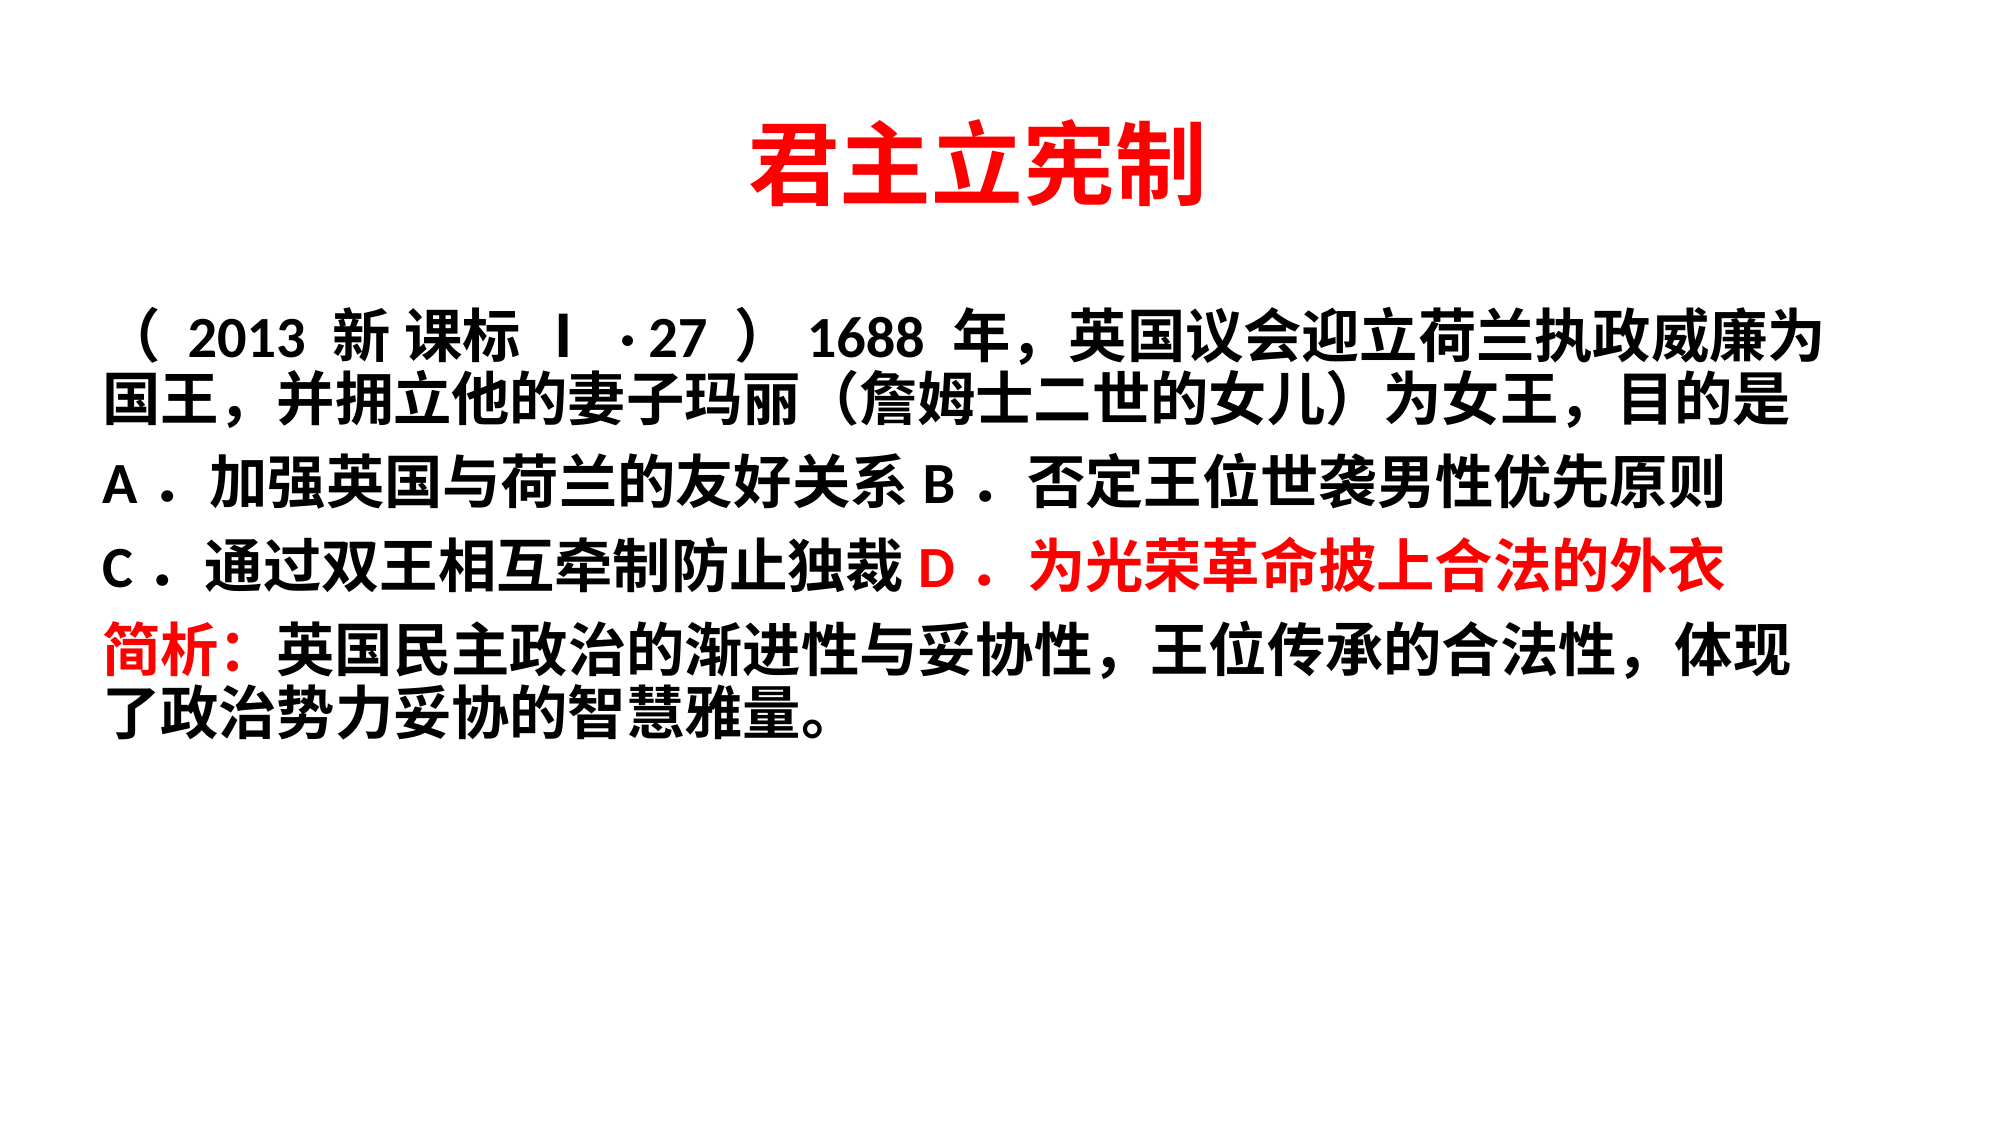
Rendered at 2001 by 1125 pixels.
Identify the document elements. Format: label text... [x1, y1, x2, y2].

list （ 2013 新 课标 Ⅰ · 27 ）1688 年，英国议会迎立荷兰执政威廉为国王，并拥立他的妻子玛丽（詹姆士二世的女儿）为女王，目的是 A．加强英国与荷兰的友好关系B．否定王位世袭男性优先原则 C．通过双王相互牵制防止独裁D．为光荣革命披上合法的外衣 简析：英国民主政治的渐进性与妥协性，王位传承的合法性，体现了政治势力妥协的智慧雅量。 [87, 299, 1863, 1014]
title 君主立宪制 [26, 59, 1996, 278]
